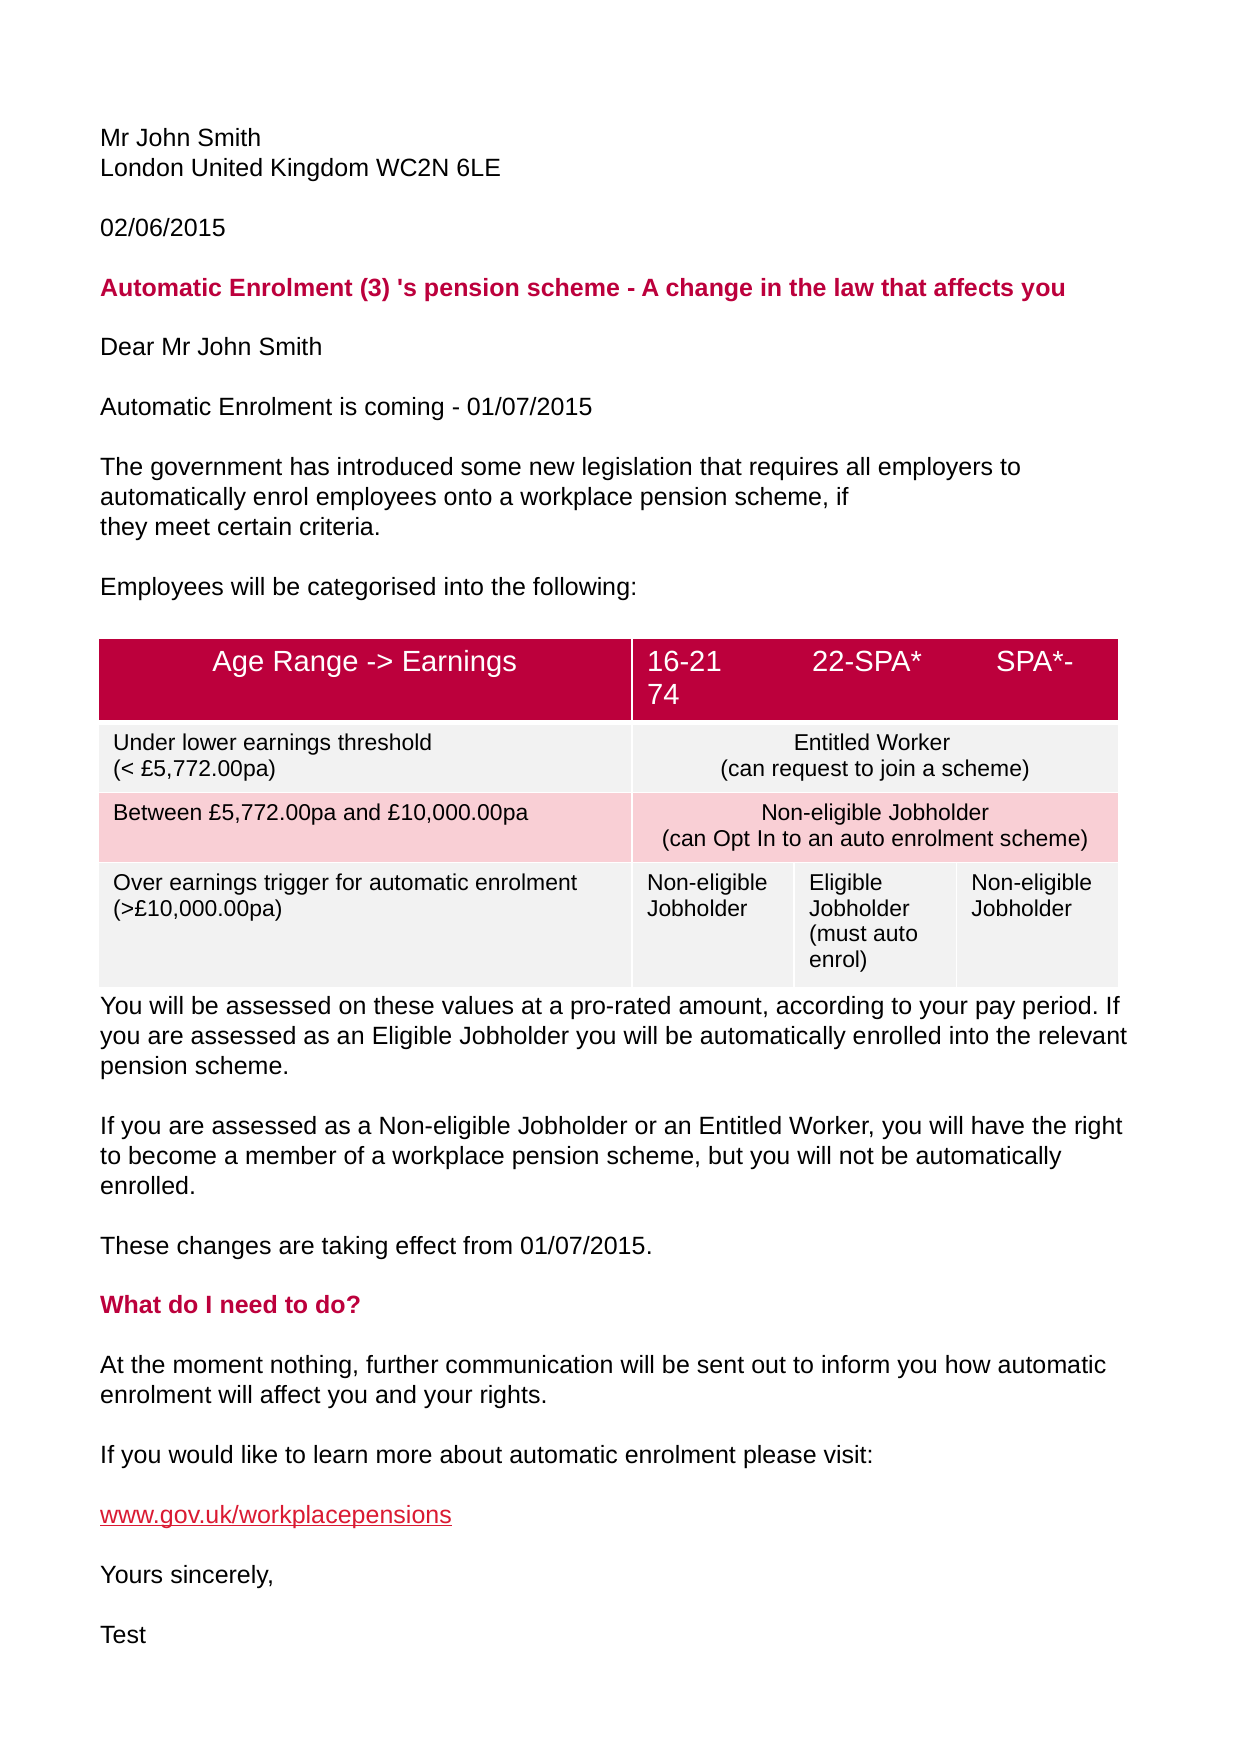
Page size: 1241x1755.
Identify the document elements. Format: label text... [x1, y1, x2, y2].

table_cell Over earnings trigger for automatic enrolment (>£10,000.00pa) [99, 863, 631, 987]
table_header Age Range -> Earnings [99, 639, 631, 720]
table_cell Non-eligible Jobholder [633, 863, 793, 987]
table_header 16-21 22-SPA* SPA*-74 [633, 639, 1118, 720]
table_cell Between £5,772.00pa and £10,000.00pa [99, 793, 631, 862]
text_box Mr John Smith London United Kingdom WC2N 6LE 02/06/2015 Automatic Enrolment (3) 's pension scheme - A change in the law that affects you Dear Mr John Smith Automatic Enrolment is coming - 01/07/2015 The government has introduced some new legislation that requires all employers to automatically enrol employees onto a workplace pension scheme, if they meet certain criteria. Employees will be categorised into the following: You will be assessed on these values at a pro-rated amount, according to your pay period. If you are assessed as an Eligible Jobholder you will be automatically enrolled into the relevant pension scheme. If you are assessed as a Non-eligible Jobholder or an Entitled Worker, you will have the right to become a member of a workplace pension scheme, but you will not be automatically enrolled. These changes are taking effect from 01/07/2015. What do I need to do? At the moment nothing, further communication will be sent out to inform you how automatic enrolment will affect you and your rights. If you would like to learn more about automatic enrolment please visit: www.gov.uk/workplacepensions Yours sincerely, Test [85, 113, 1161, 1656]
table_cell Non-eligible Jobholder [957, 863, 1118, 987]
table_cell Under lower earnings threshold (< £5,772.00pa) [99, 725, 631, 792]
table_cell Non-eligible Jobholder (can Opt In to an auto enrolment scheme) [633, 793, 1118, 862]
table_cell Entitled Worker (can request to join a scheme) [633, 725, 1118, 792]
table_cell Eligible Jobholder (must auto enrol) [795, 863, 956, 987]
